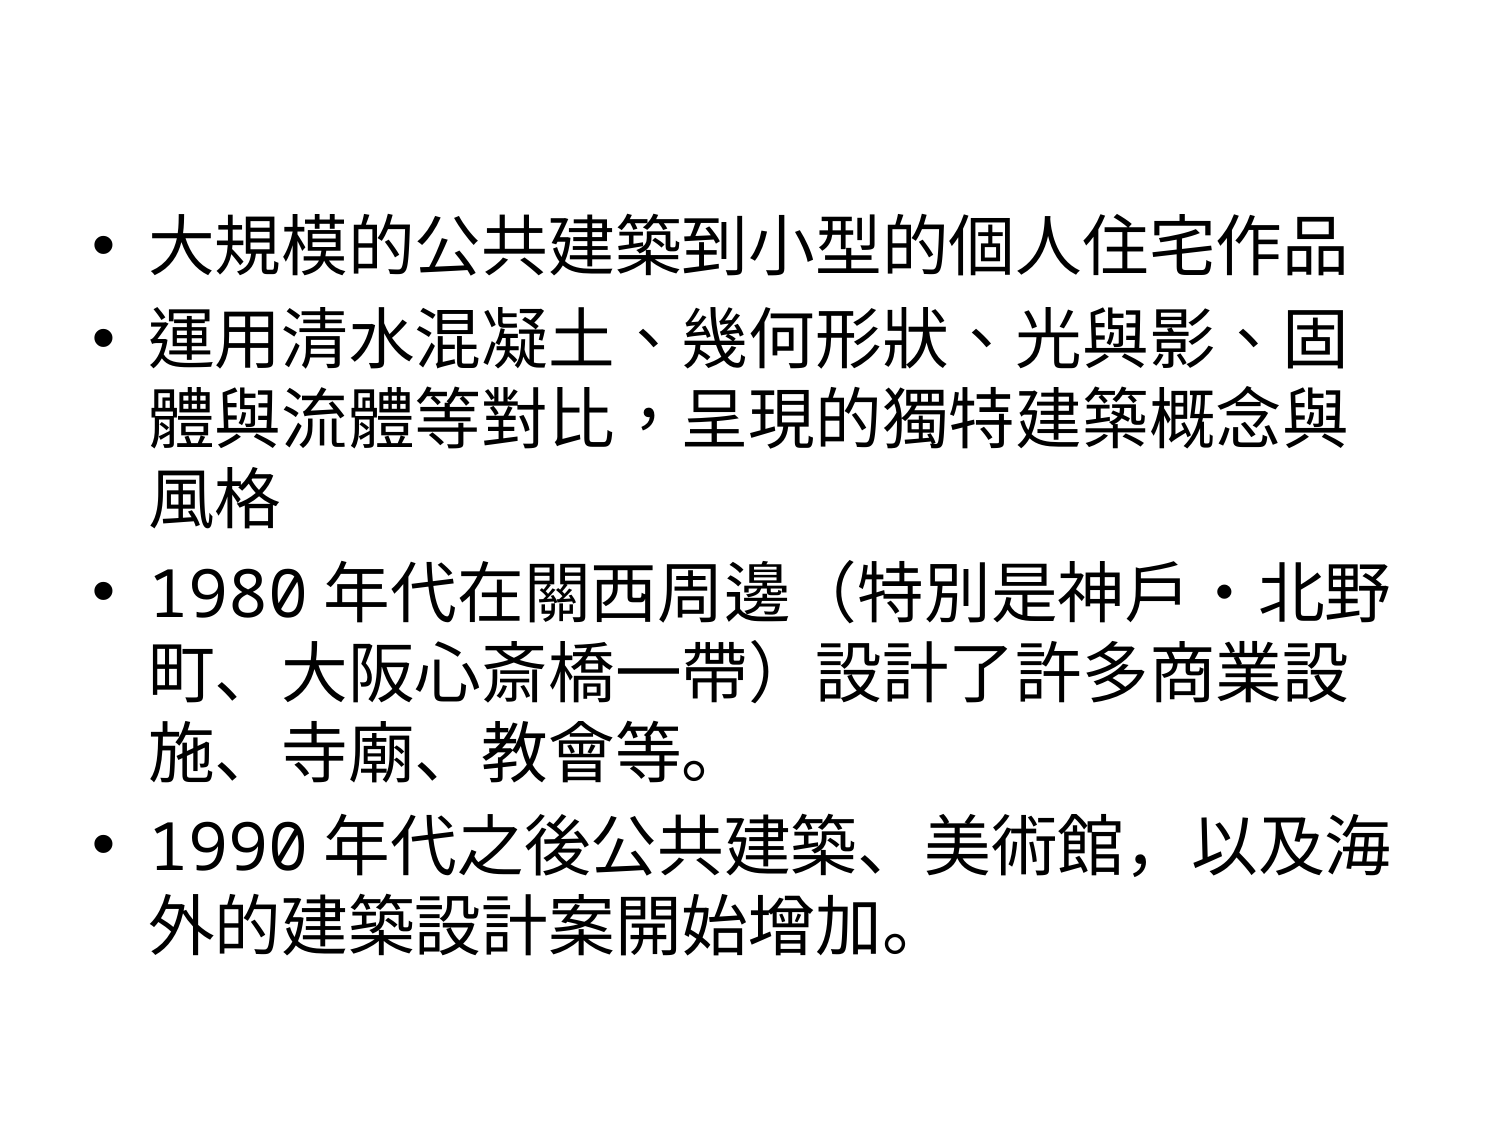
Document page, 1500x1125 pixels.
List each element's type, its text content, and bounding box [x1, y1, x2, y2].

list 大規模的公共建築到小型的個人住宅作品 運用清水混凝土、幾何形狀、光與影、固體與流體等對比，呈現的獨特建築概念與風格 1980年代在關西周邊（特別是神戶・北野町、大阪心斎橋一帶）設計了許多商業設施、寺廟、教會等。 1990年代之後公共建築、美術館，以及海外的建築設計案開始增加。 [76, 196, 1427, 1071]
